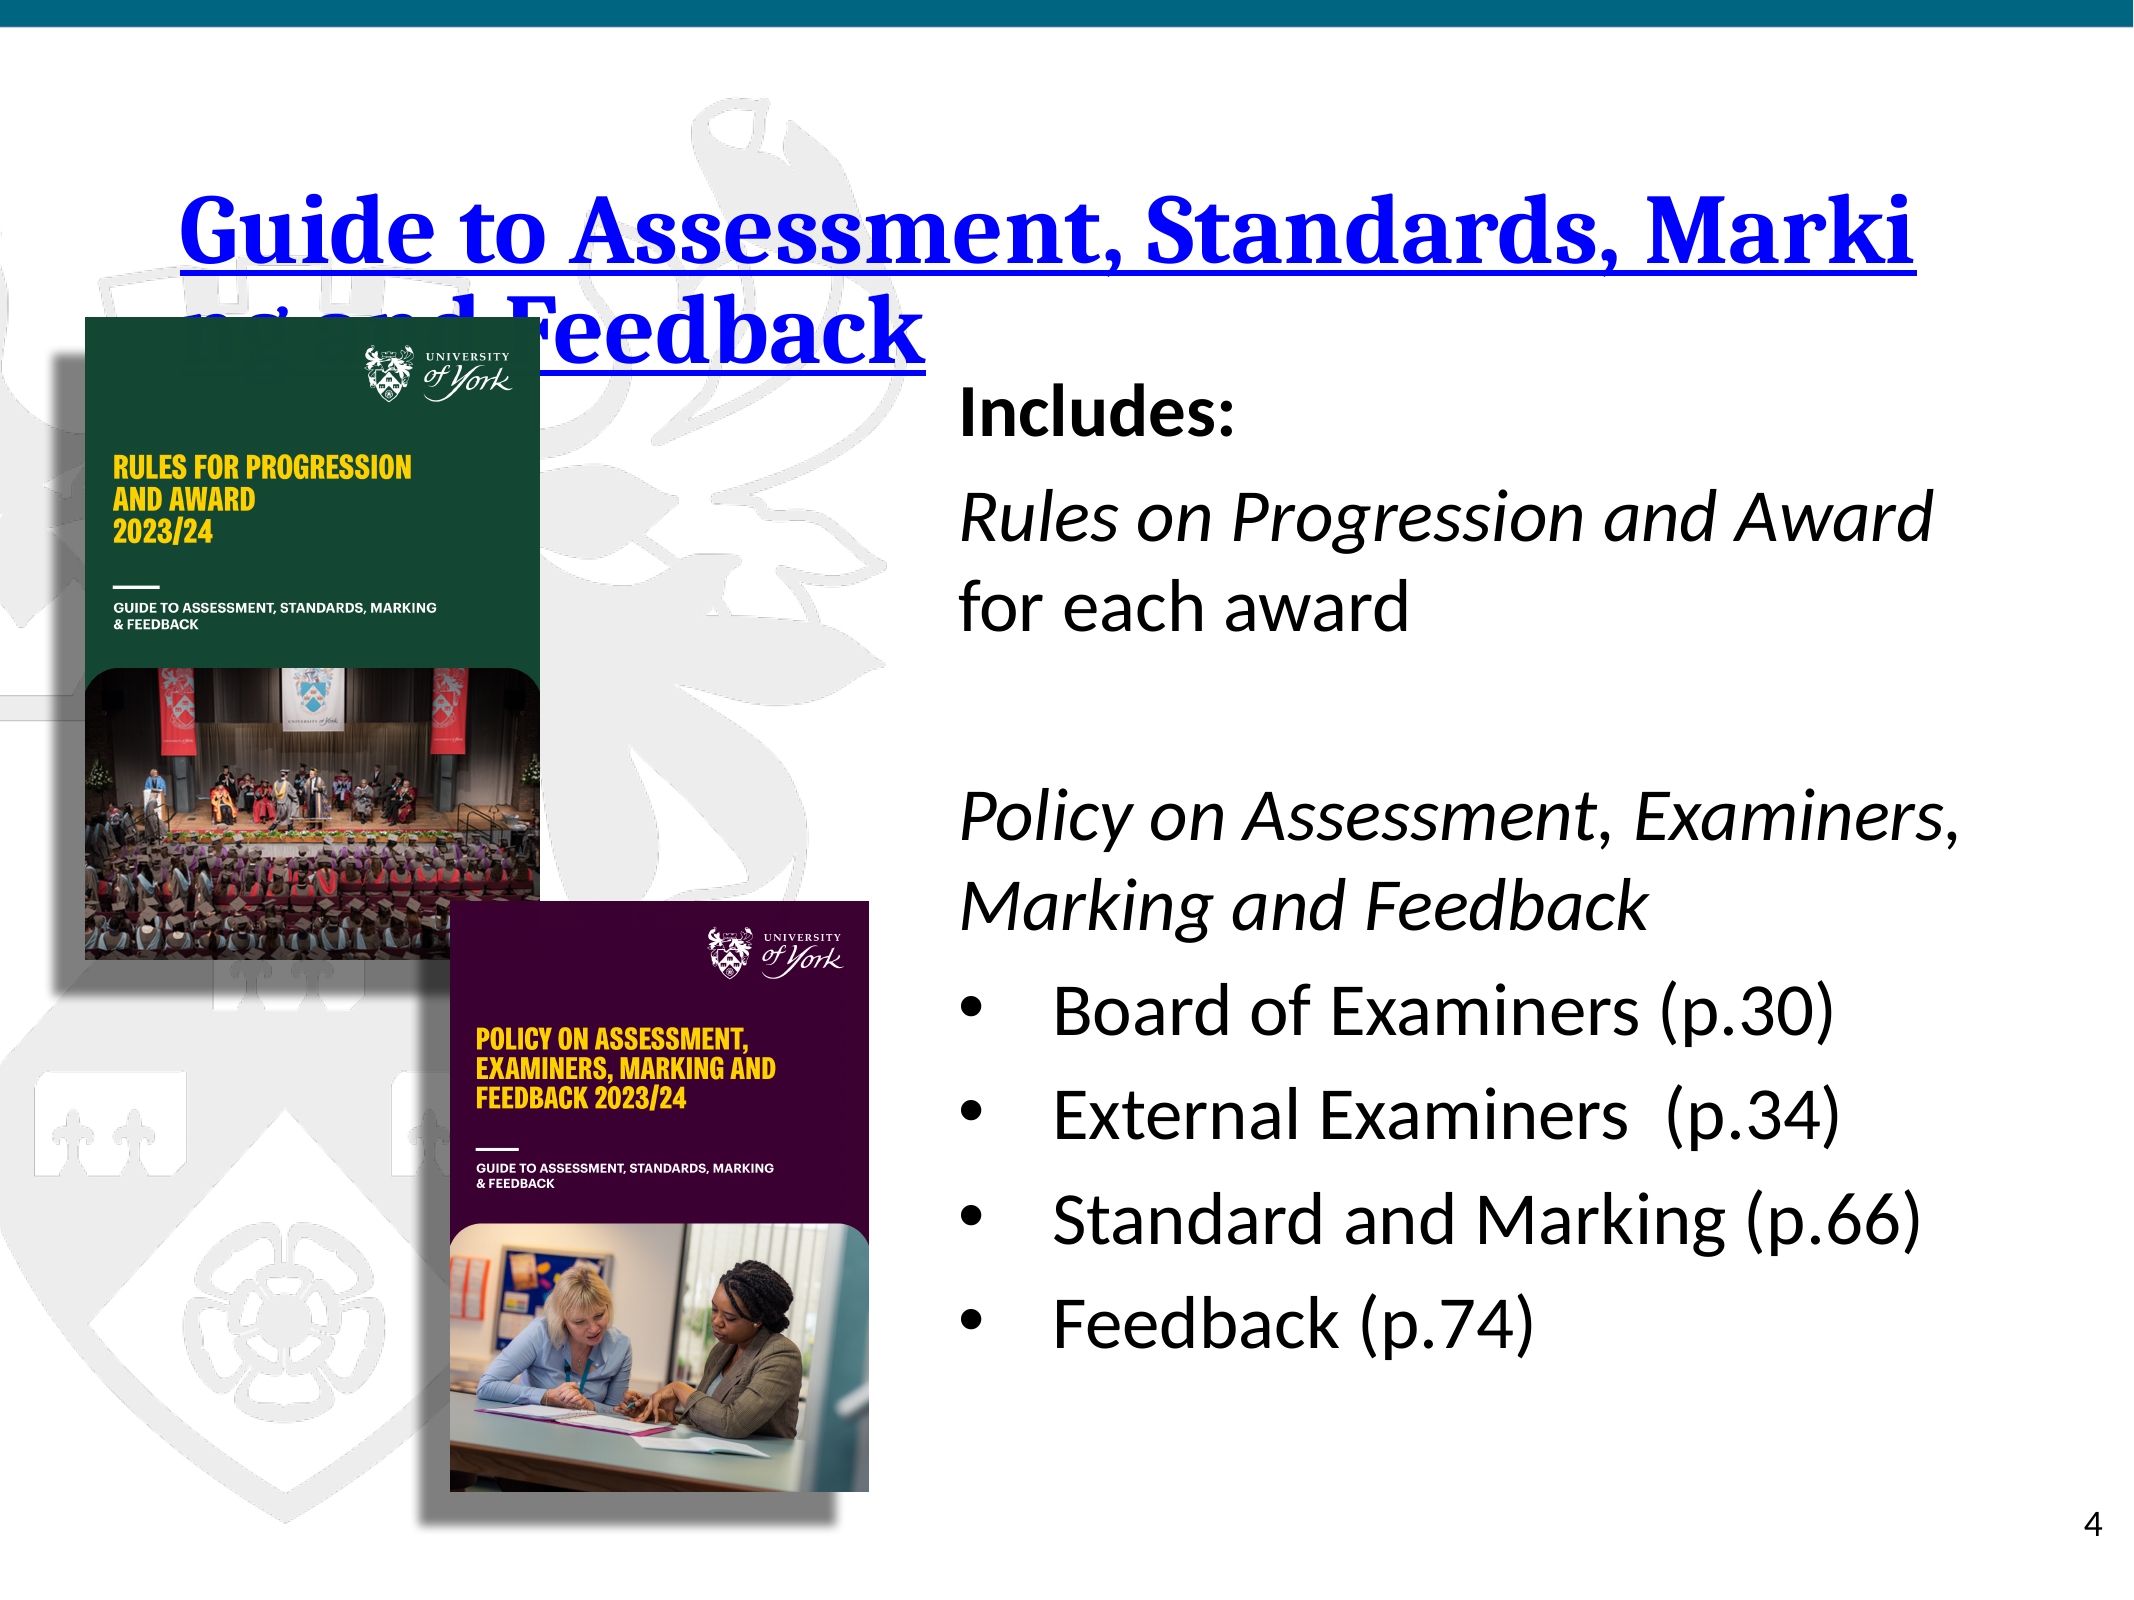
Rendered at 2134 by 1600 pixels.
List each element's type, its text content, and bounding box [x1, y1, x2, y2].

picture [0, 27, 2134, 1600]
list Includes: Rules on Progression and Award for each award Policy on Assessment, Examiners, Marking and Feedback Board of Examiners (p.30) External Examiners (p.34) Standard and Marking (p.66) Feedback (p.74) https://www.york.ac.uk/staff/teaching/learning-design/assessment/guide/ [943, 354, 2041, 1447]
slide_number ‹#› [1996, 1477, 2125, 1600]
title Guide to Assessment, Standards, Marking and Feedback [164, 153, 1969, 291]
